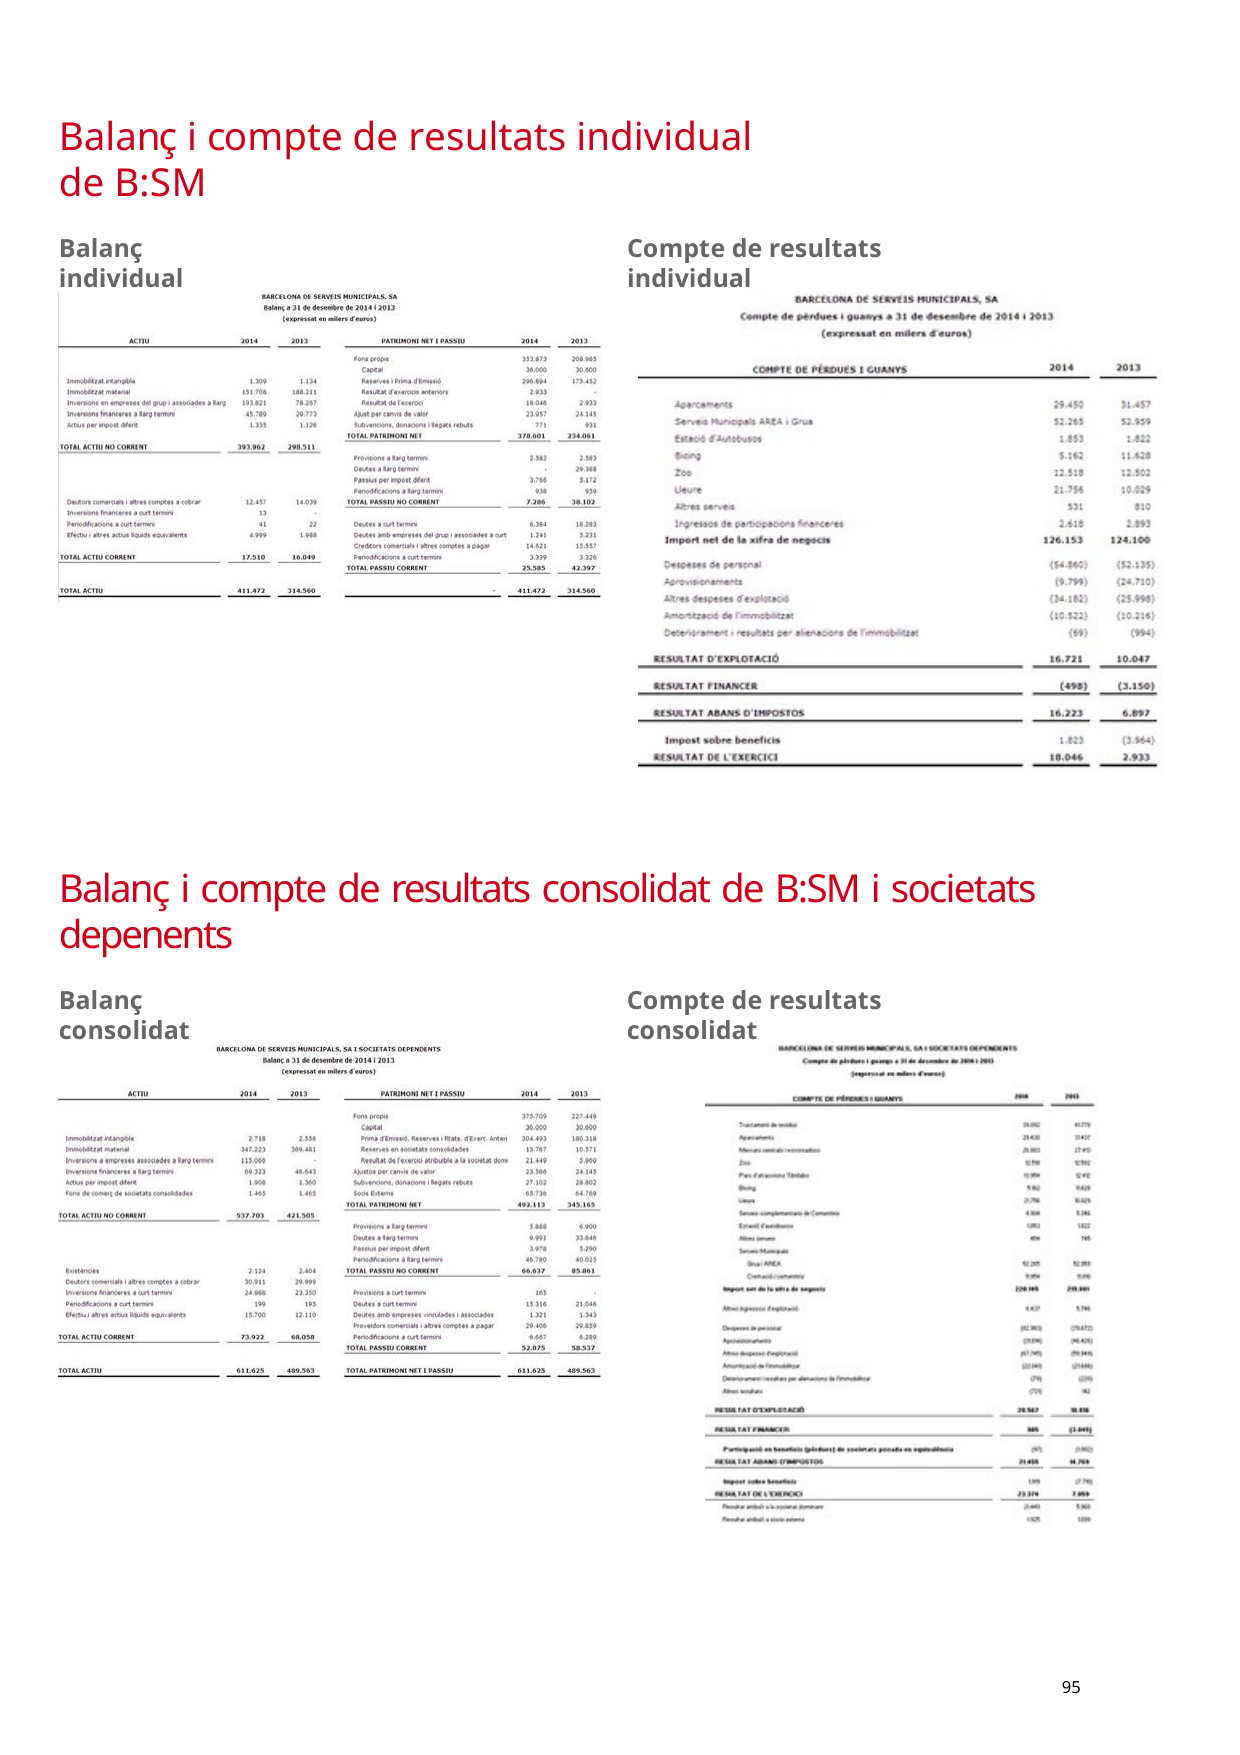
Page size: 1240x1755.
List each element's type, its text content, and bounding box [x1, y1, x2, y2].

text_box Compte de resultats consolidat [624, 981, 997, 1045]
picture [58, 1044, 602, 1381]
picture [637, 292, 1165, 773]
slide_number 95 [1055, 1676, 1096, 1755]
text_box Balanç individual [56, 229, 256, 293]
text_box Compte de resultats individual [624, 229, 985, 293]
text_box Balanç i compte de resultats consolidat de B:SM i societats depenents [56, 861, 1118, 956]
text_box Balanç i compte de resultats individual de B:SM [56, 109, 776, 204]
picture [705, 1044, 1098, 1525]
text_box Balanç consolidat [56, 981, 268, 1044]
picture [58, 292, 604, 602]
